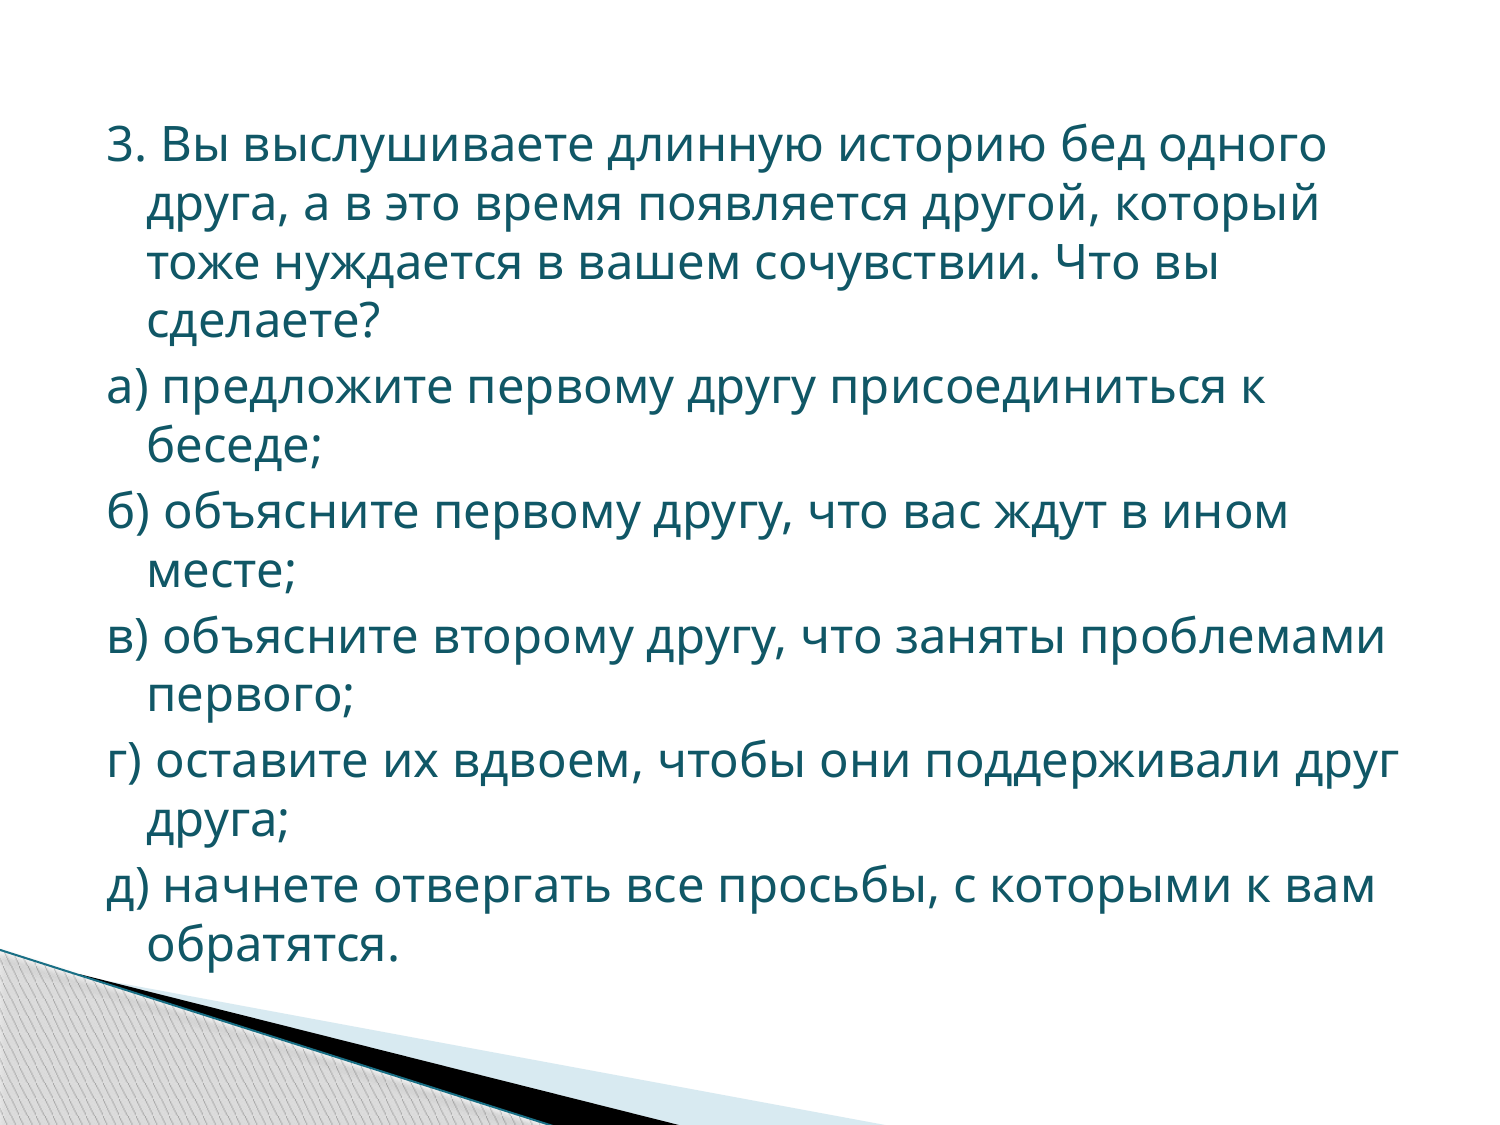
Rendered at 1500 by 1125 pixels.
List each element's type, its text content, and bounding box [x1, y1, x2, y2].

list 3. Вы выслушиваете длинную историю бед одного друга, а в это время появляется другой, который тоже нуждается в вашем сочувствии. Что вы сделаете? а) предложите первому другу присоединиться к беседе; б) объясните первому другу, что вас ждут в ином месте; в) объясните второму другу, что заняты проблемами первого; г) оставите их вдвоем, чтобы они поддерживали друг друга; д) начнете отвергать все просьбы, с которыми к вам обратятся. [75, 105, 1430, 986]
